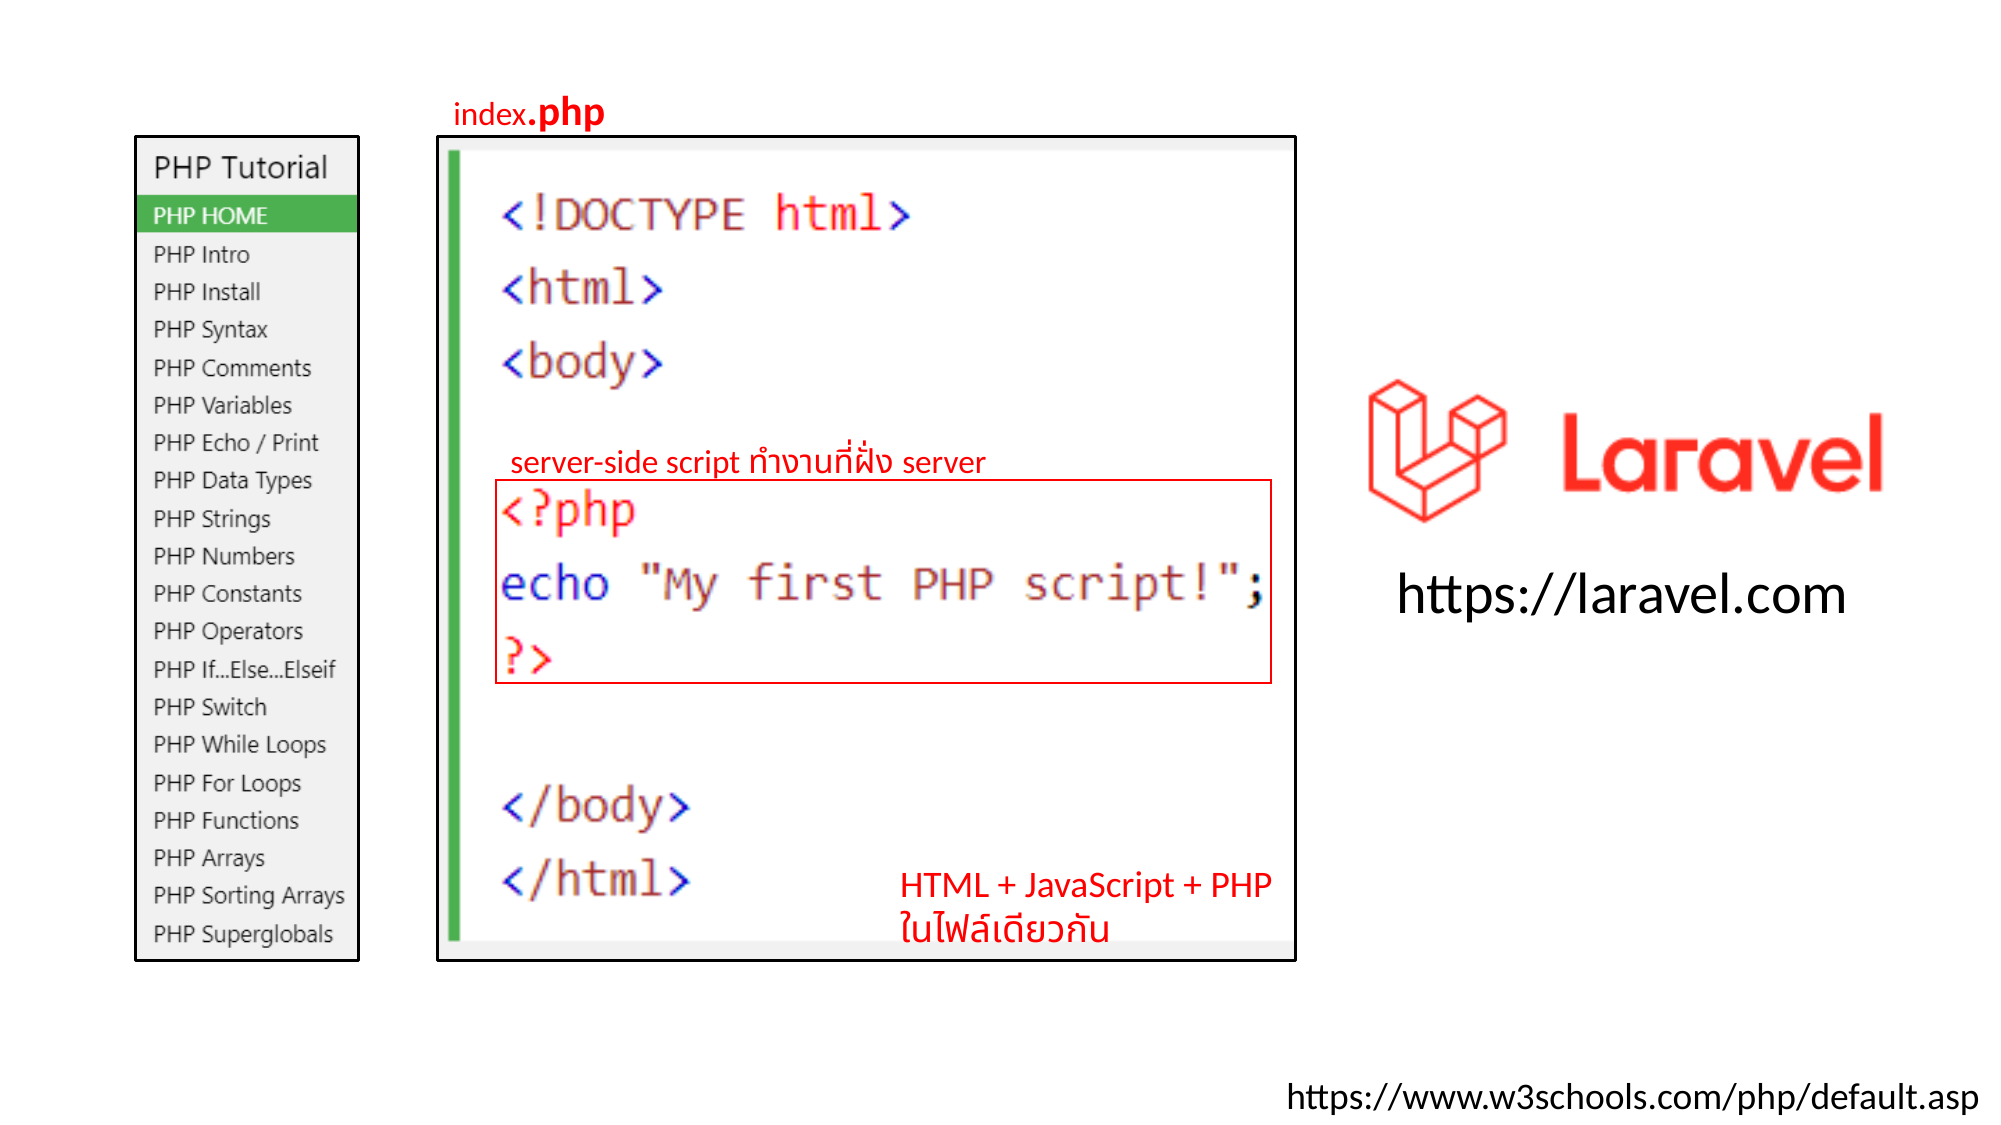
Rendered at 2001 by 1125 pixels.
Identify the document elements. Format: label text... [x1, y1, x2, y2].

picture [136, 137, 357, 959]
picture [1327, 335, 1924, 555]
text_box https://laravel.com [1381, 555, 1864, 633]
text_box index.php [438, 76, 731, 137]
picture [438, 137, 1294, 959]
text_box https://www.w3schools.com/php/default.asp [1271, 1064, 1996, 1125]
